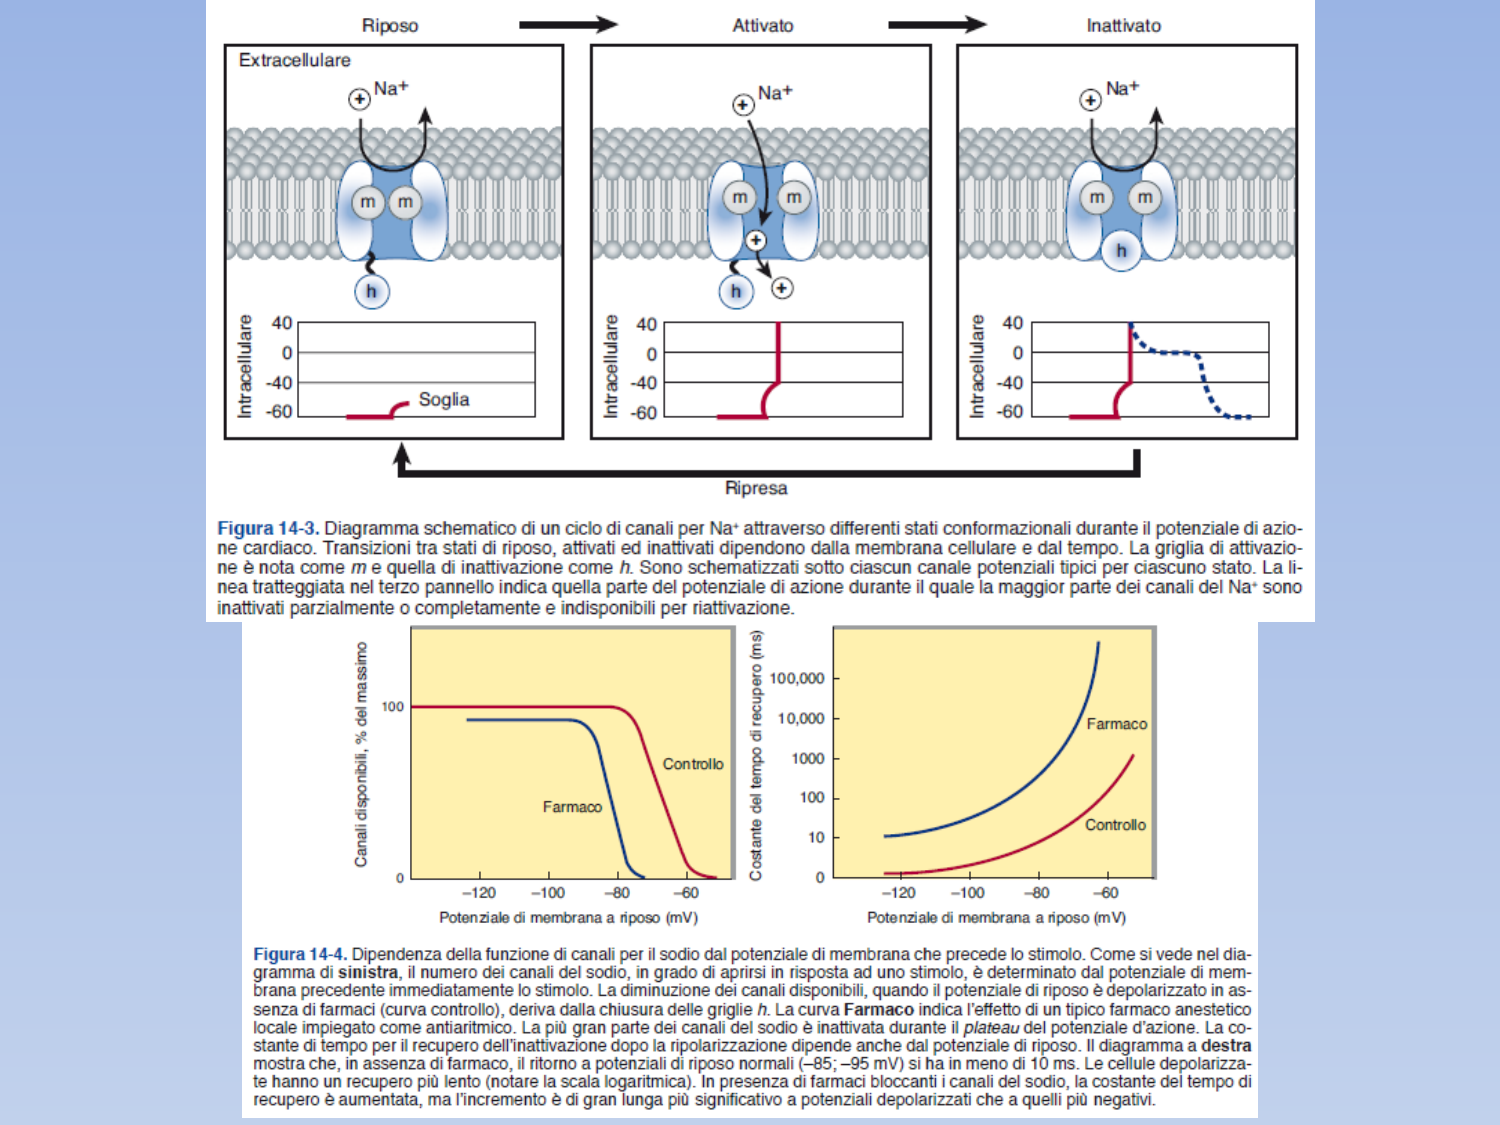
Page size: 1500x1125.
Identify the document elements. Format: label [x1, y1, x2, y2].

picture [206, 0, 1315, 1118]
